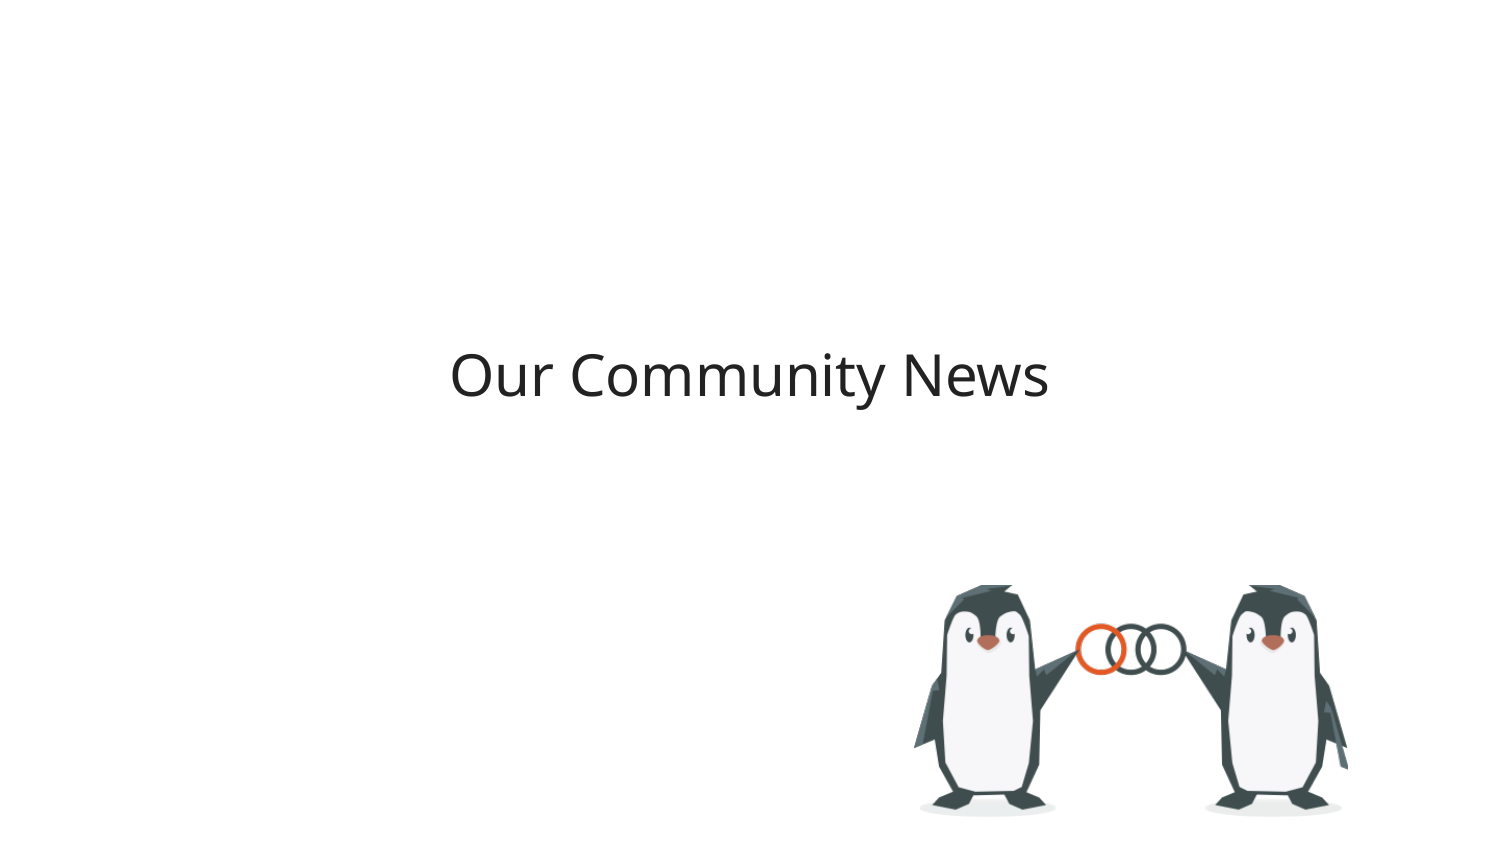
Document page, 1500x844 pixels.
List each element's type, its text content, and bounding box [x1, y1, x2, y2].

title Our Community News [51, 323, 1449, 424]
picture [914, 585, 1348, 817]
